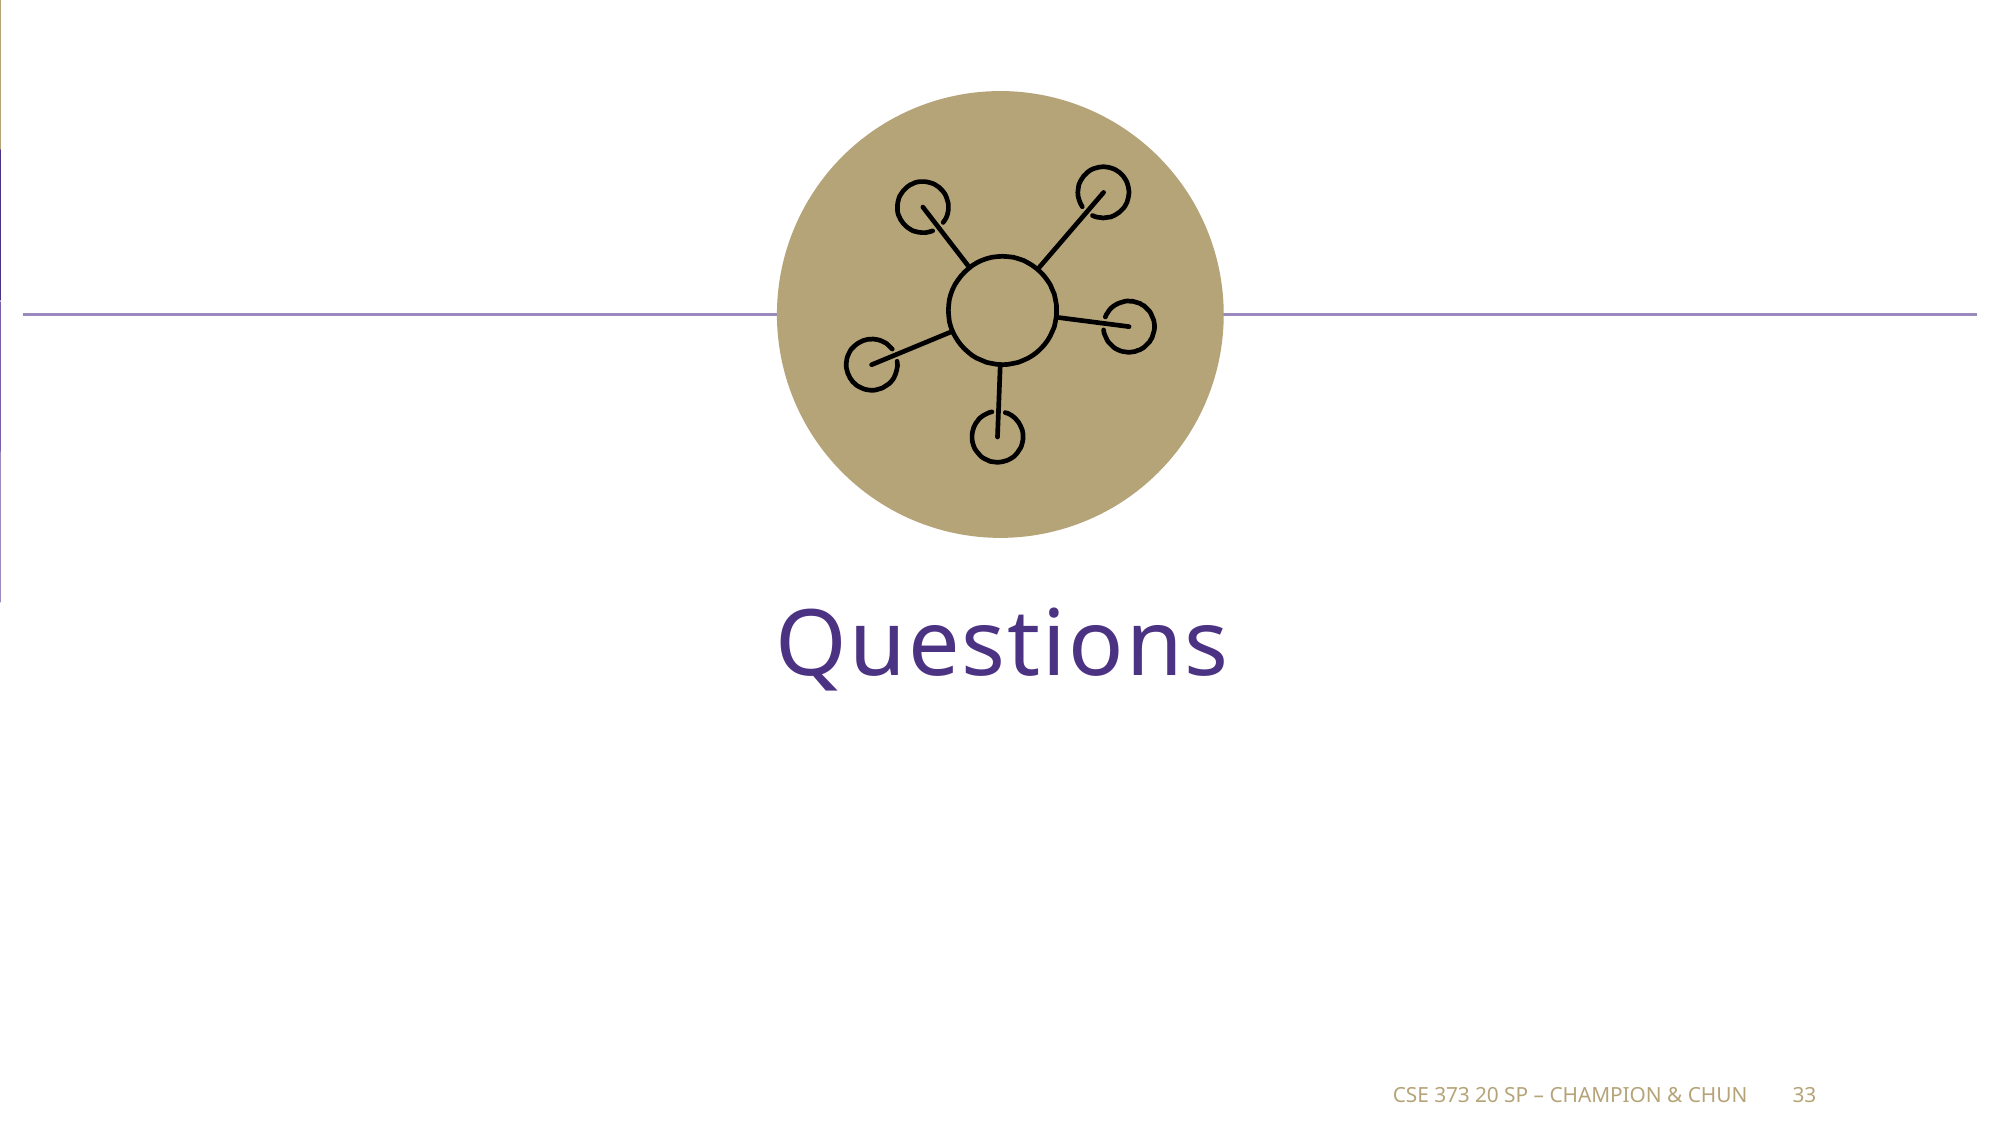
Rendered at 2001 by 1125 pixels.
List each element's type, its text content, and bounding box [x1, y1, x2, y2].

footer CSE 373 20 SP – champion & Chun [794, 1073, 1763, 1119]
slide_number 33 [1777, 1073, 1938, 1119]
title Questions [543, 565, 1461, 732]
